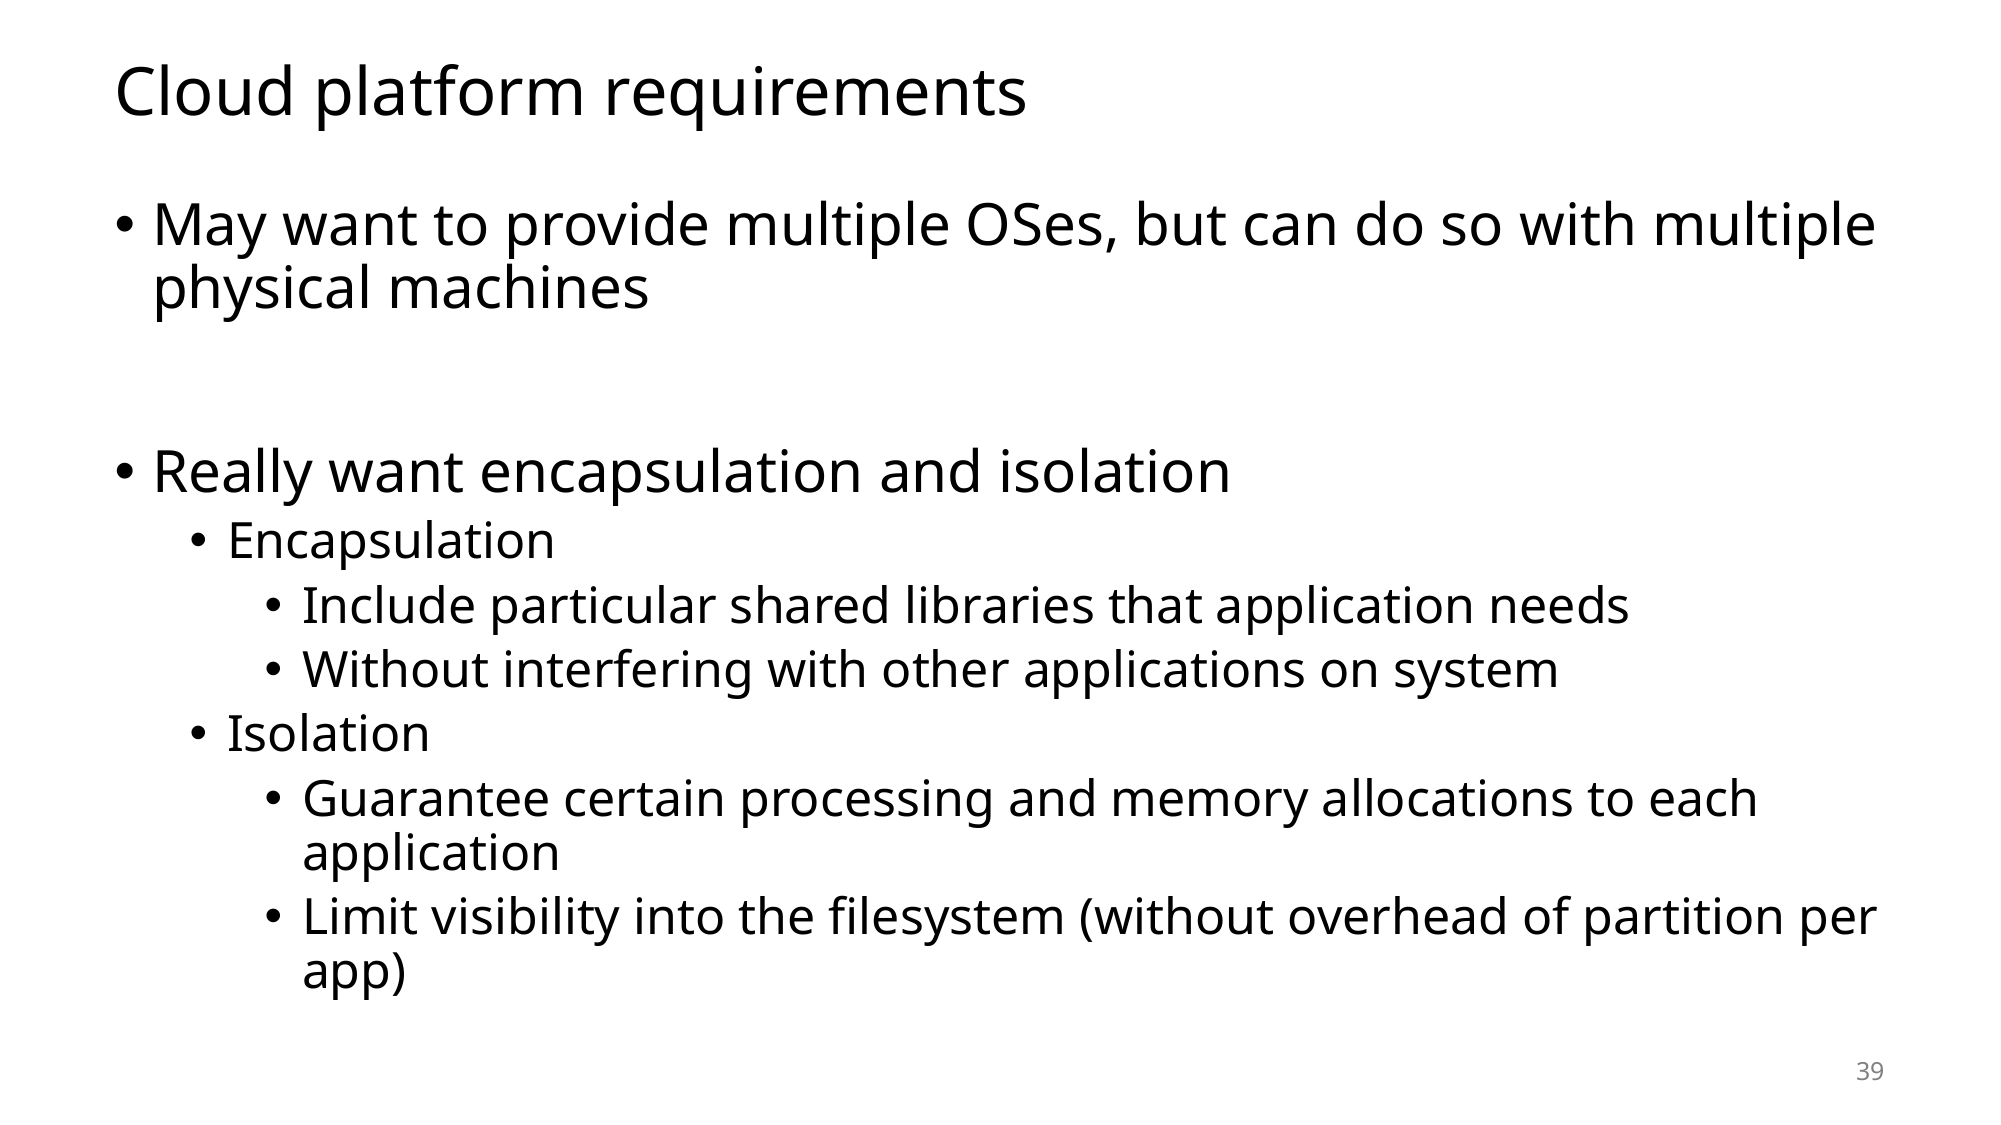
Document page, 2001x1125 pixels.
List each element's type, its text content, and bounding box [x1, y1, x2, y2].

list May want to provide multiple OSes, but can do so with multiple physical machines Really want encapsulation and isolation Encapsulation Include particular shared libraries that application needs Without interfering with other applications on system Isolation Guarantee certain processing and memory allocations to each application Limit visibility into the filesystem (without overhead of partition per app) [99, 187, 1936, 1013]
slide_number 39 [1749, 1042, 1900, 1103]
title Cloud platform requirements [99, 37, 1900, 150]
